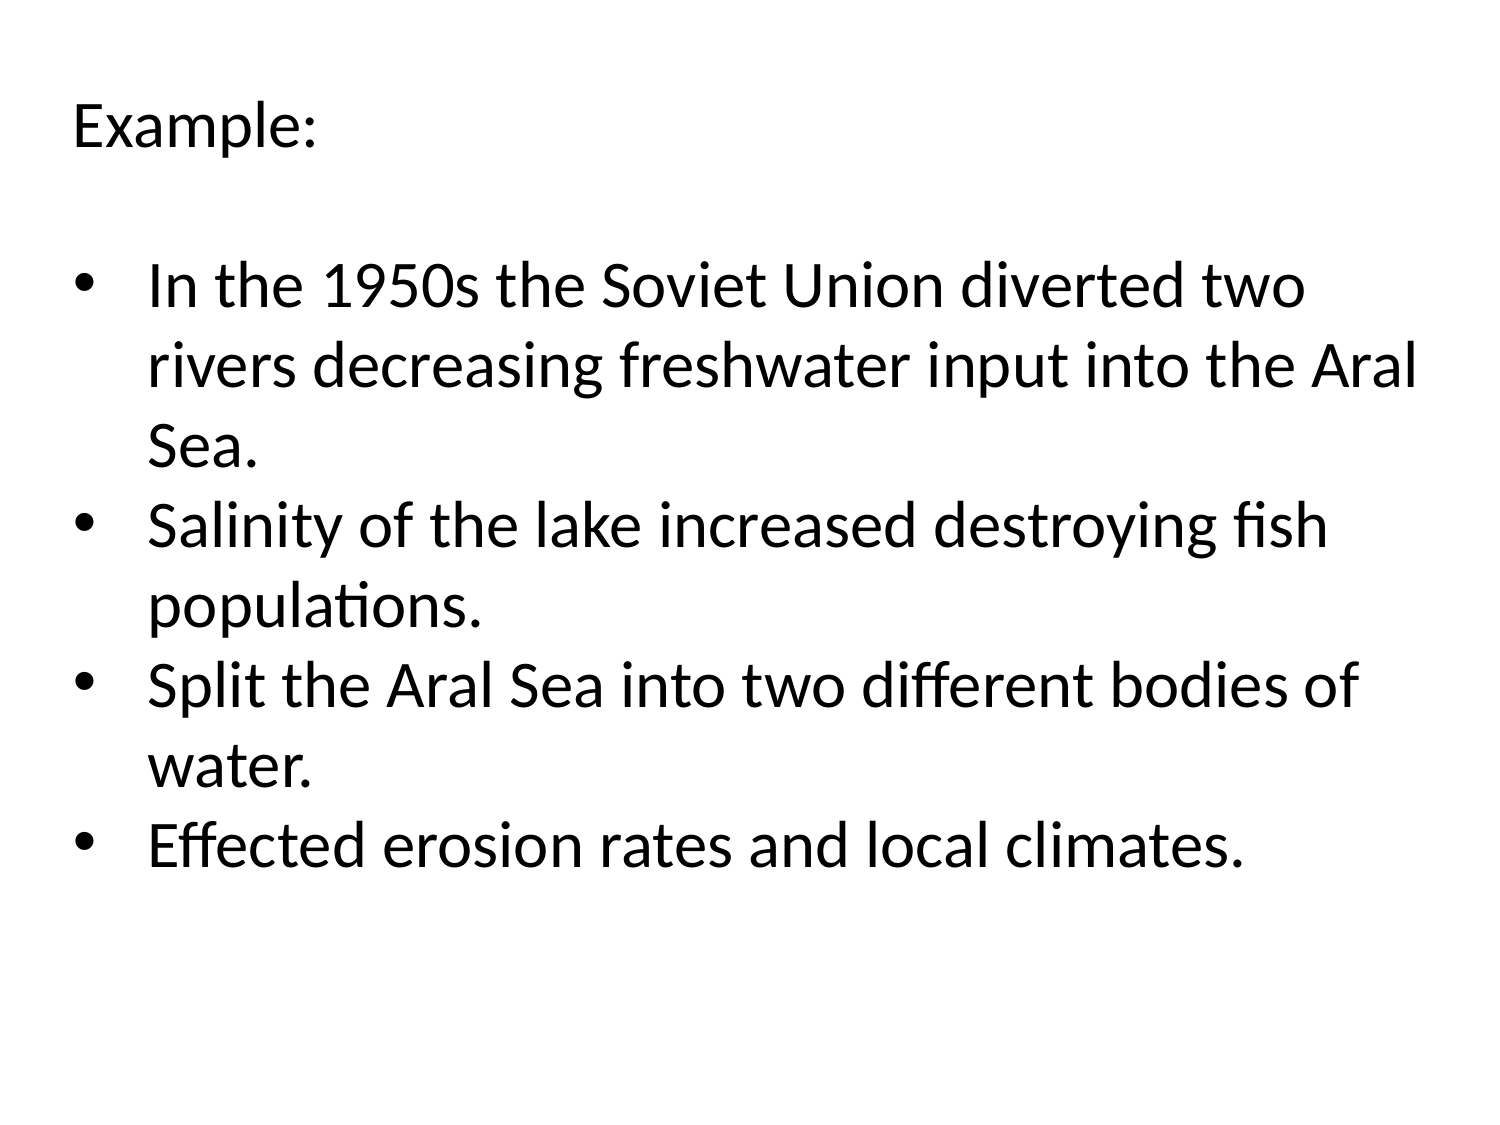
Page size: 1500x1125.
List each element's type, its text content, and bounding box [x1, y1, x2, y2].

text_box Example: In the 1950s the Soviet Union diverted two rivers decreasing freshwater input into the Aral Sea. Salinity of the lake increased destroying fish populations. Split the Aral Sea into two different bodies of water. Effected erosion rates and local climates. [58, 73, 1440, 889]
